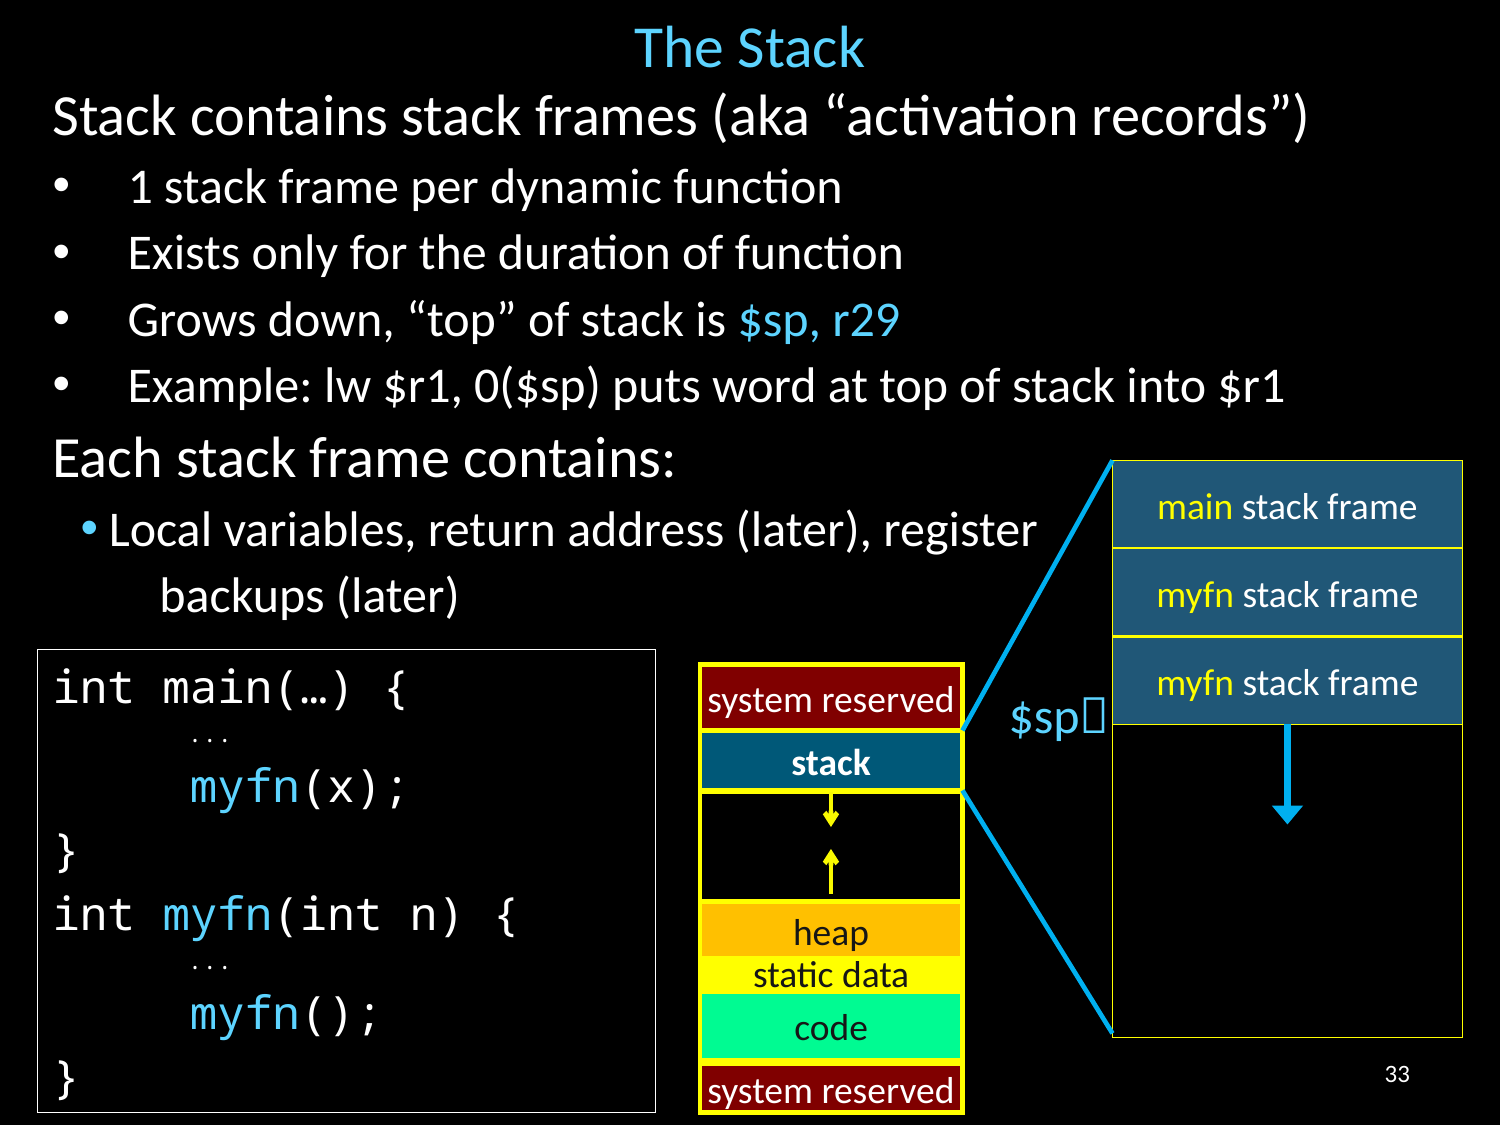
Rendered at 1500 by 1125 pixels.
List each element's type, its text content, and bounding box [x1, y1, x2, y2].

text_box int main(…) { ... myfn(x); } int myfn(int n) { ... myfn(); } [37, 649, 656, 1113]
text_box main stack frame [1114, 460, 1463, 548]
text_box code [699, 991, 963, 1061]
text_box myfn stack frame [1116, 548, 1463, 636]
text_box stack [699, 730, 963, 791]
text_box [962, 460, 1113, 731]
slide_number 33 [1074, 1042, 1425, 1103]
text_box $sp [993, 675, 1125, 751]
text_box [699, 791, 959, 901]
text_box heap [699, 901, 957, 959]
text_box system reserved [699, 1063, 963, 1113]
text_box [1112, 725, 1463, 1038]
title The Stack [37, 0, 1463, 75]
text_box system reserved [699, 664, 957, 730]
text_box myfn stack frame [1116, 636, 1463, 725]
list Stack contains stack frames (aka “activation records”) 1 stack frame per dynamic function Exists only for the duration of function Grows down, “top” of stack is $sp, r29 Example: lw $r1, 0($sp) puts word at top of stack into $r1 Each stack frame contains: Local variables, return address (later), register backups (later) [37, 75, 1463, 1000]
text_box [962, 790, 1113, 1034]
text_box static data [699, 959, 957, 990]
